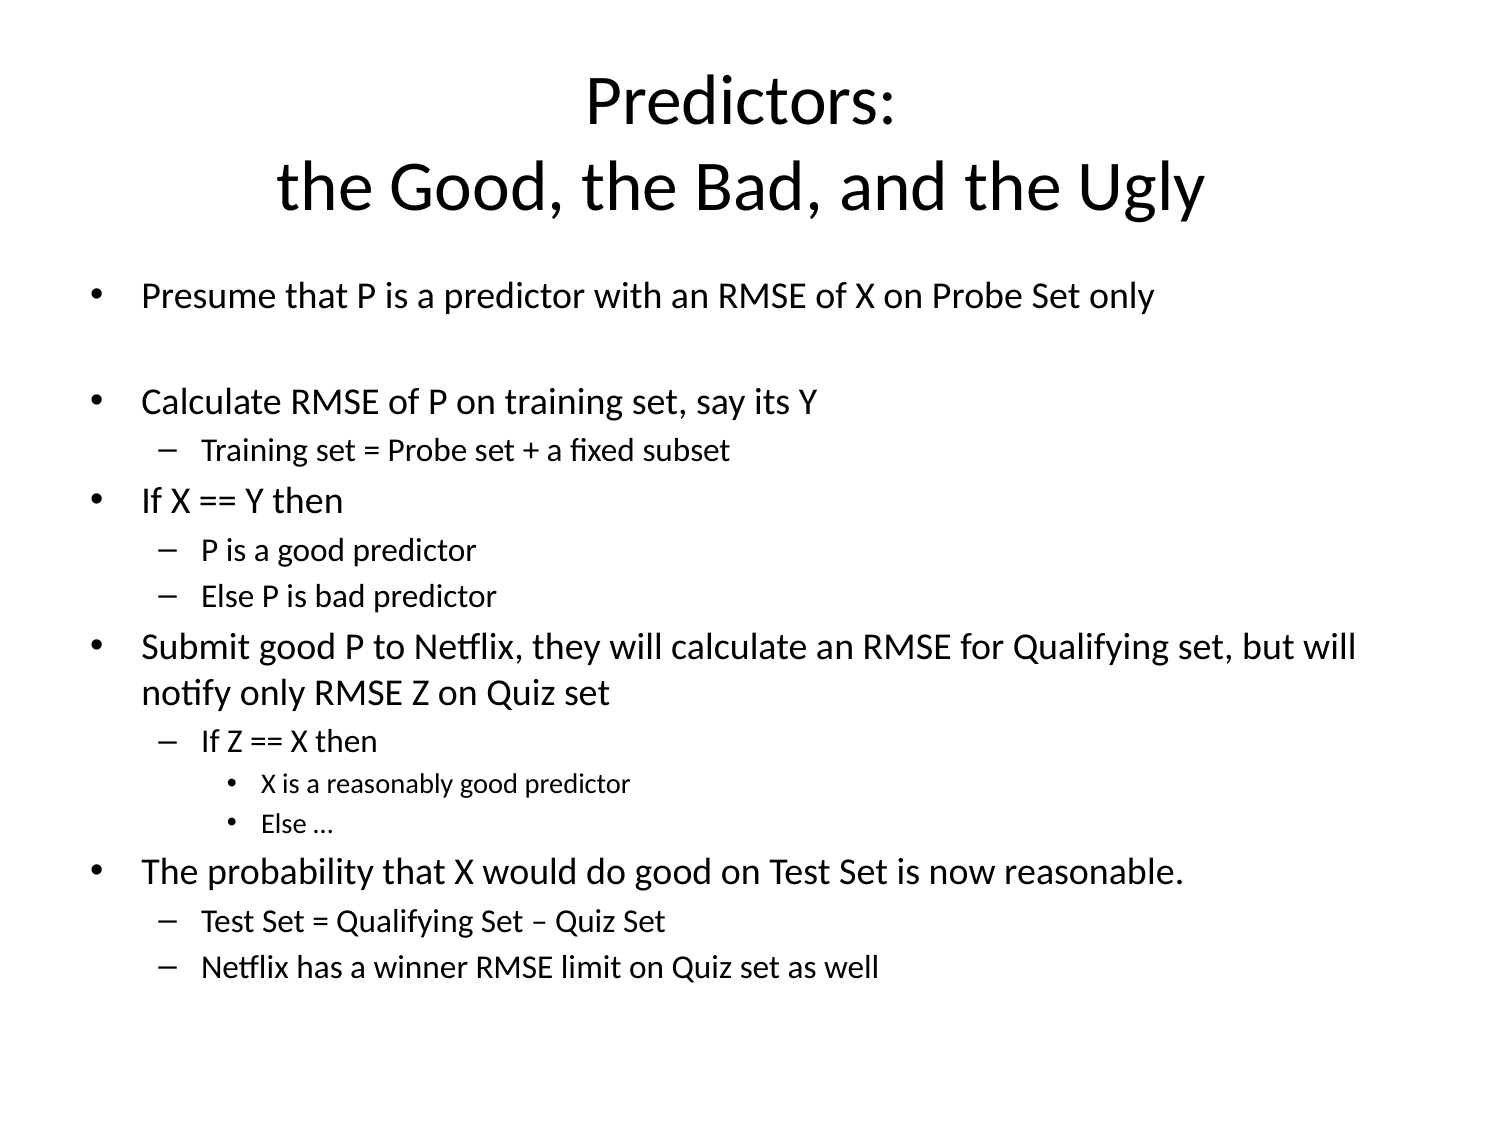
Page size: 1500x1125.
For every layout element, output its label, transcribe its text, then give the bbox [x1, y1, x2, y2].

title Predictors: the Good, the Bad, and the Ugly [75, 45, 1425, 233]
list Presume that P is a predictor with an RMSE of X on Probe Set only Calculate RMSE of P on training set, say its Y Training set = Probe set + a fixed subset If X == Y then P is a good predictor Else P is bad predictor Submit good P to Netflix, they will calculate an RMSE for Qualifying set, but will notify only RMSE Z on Quiz set If Z == X then X is a reasonably good predictor Else … The probability that X would do good on Test Set is now reasonable. Test Set = Qualifying Set – Quiz Set Netflix has a winner RMSE limit on Quiz set as well [75, 262, 1425, 1005]
